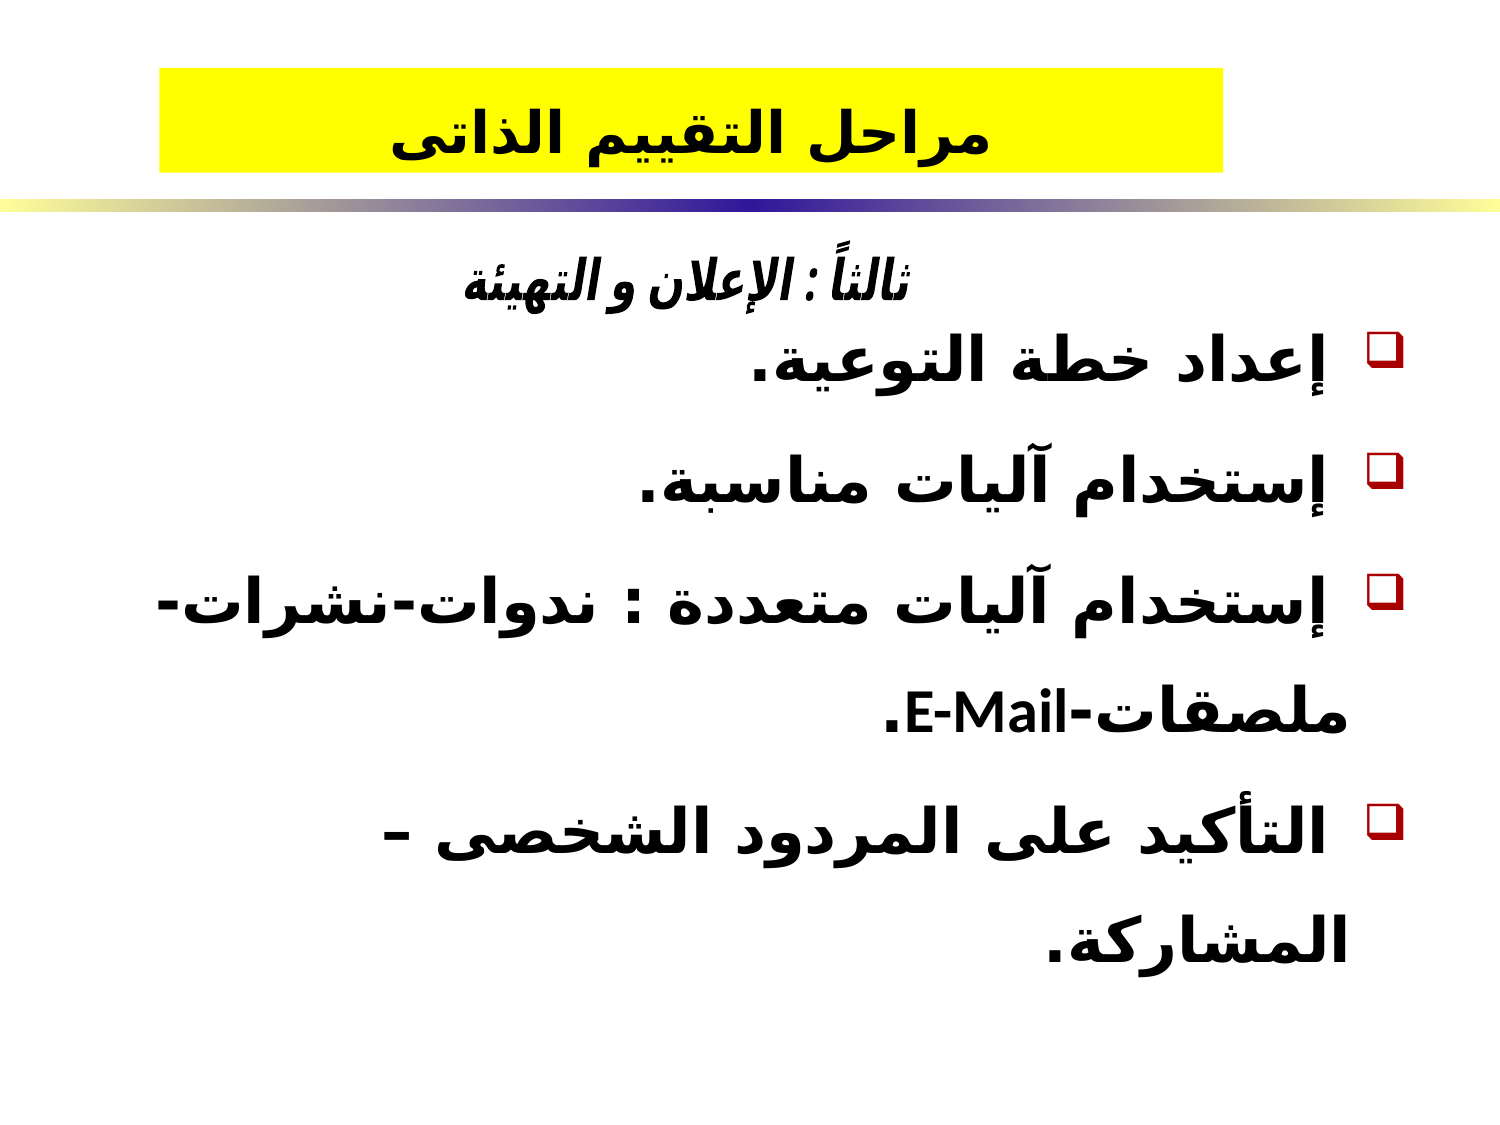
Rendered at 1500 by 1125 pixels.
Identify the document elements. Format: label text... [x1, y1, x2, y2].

text_box مراحل التقييم الذاتى [159, 67, 1224, 173]
text_box [0, 199, 1500, 212]
text_box إعداد خطة التوعية. إستخدام آليات مناسبة. إستخدام آليات متعددة : ندوات-نشرات-ملصقات-E-Mail. التأكيد على المردود الشخصى – المشاركة. [100, 354, 1424, 905]
